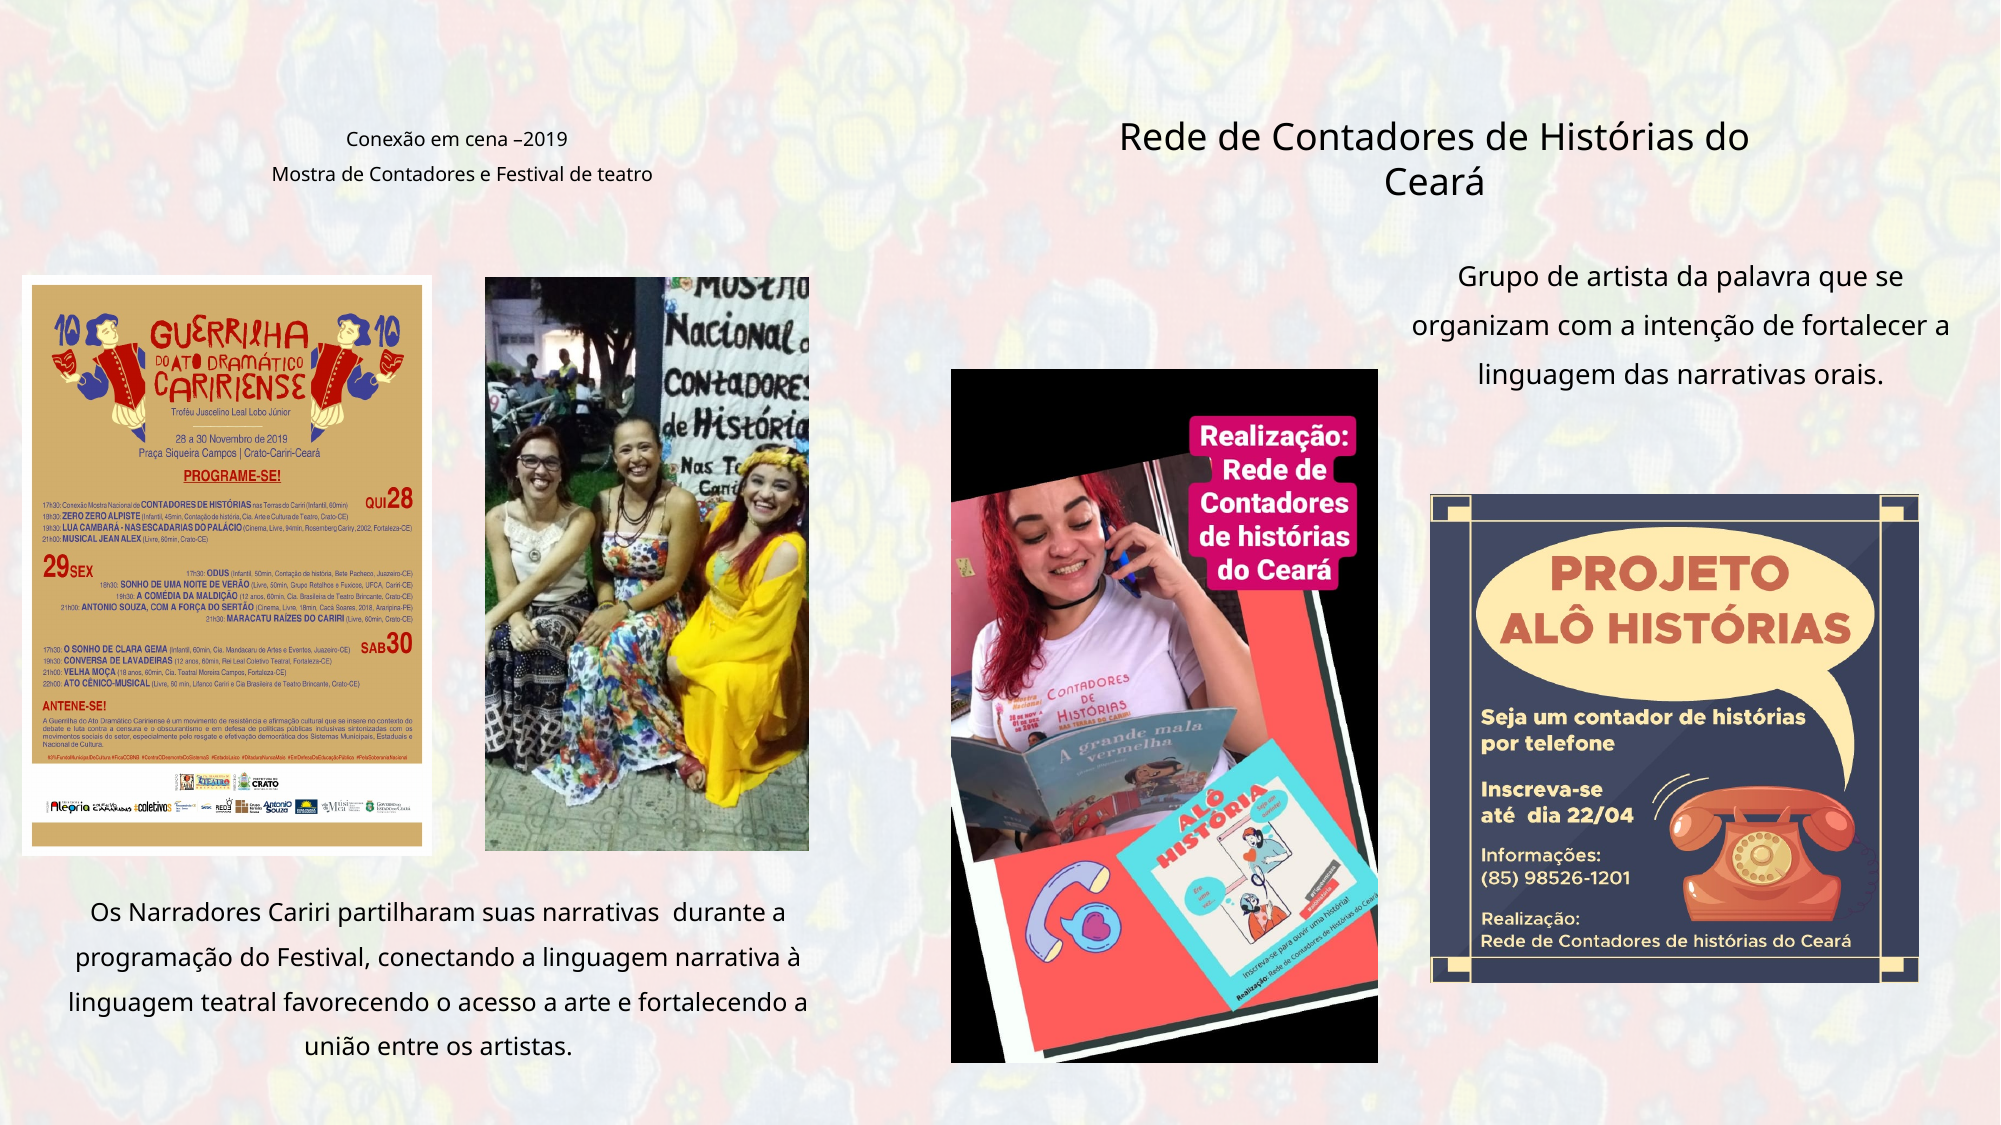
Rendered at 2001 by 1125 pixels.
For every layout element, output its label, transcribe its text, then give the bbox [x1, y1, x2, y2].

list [22, 275, 432, 856]
picture [951, 369, 1378, 1063]
text_box Rede de Contadores de Histórias do Ceará [1097, 105, 1772, 211]
picture [1430, 494, 1919, 983]
text_box Os Narradores Cariri partilharam suas narrativas durante a programação do Festival, conectando a linguagem narrativa à linguagem teatral favorecendo o acesso a arte e fortalecendo a união entre os artistas. [35, 873, 843, 1069]
picture [485, 277, 809, 851]
text_box Grupo de artista da palavra que se organizam com a intenção de fortalecer a linguagem das narrativas orais. [1377, 201, 1985, 404]
title Conexão em cena –2019 Mostra de Contadores e Festival de teatro [67, 28, 857, 246]
